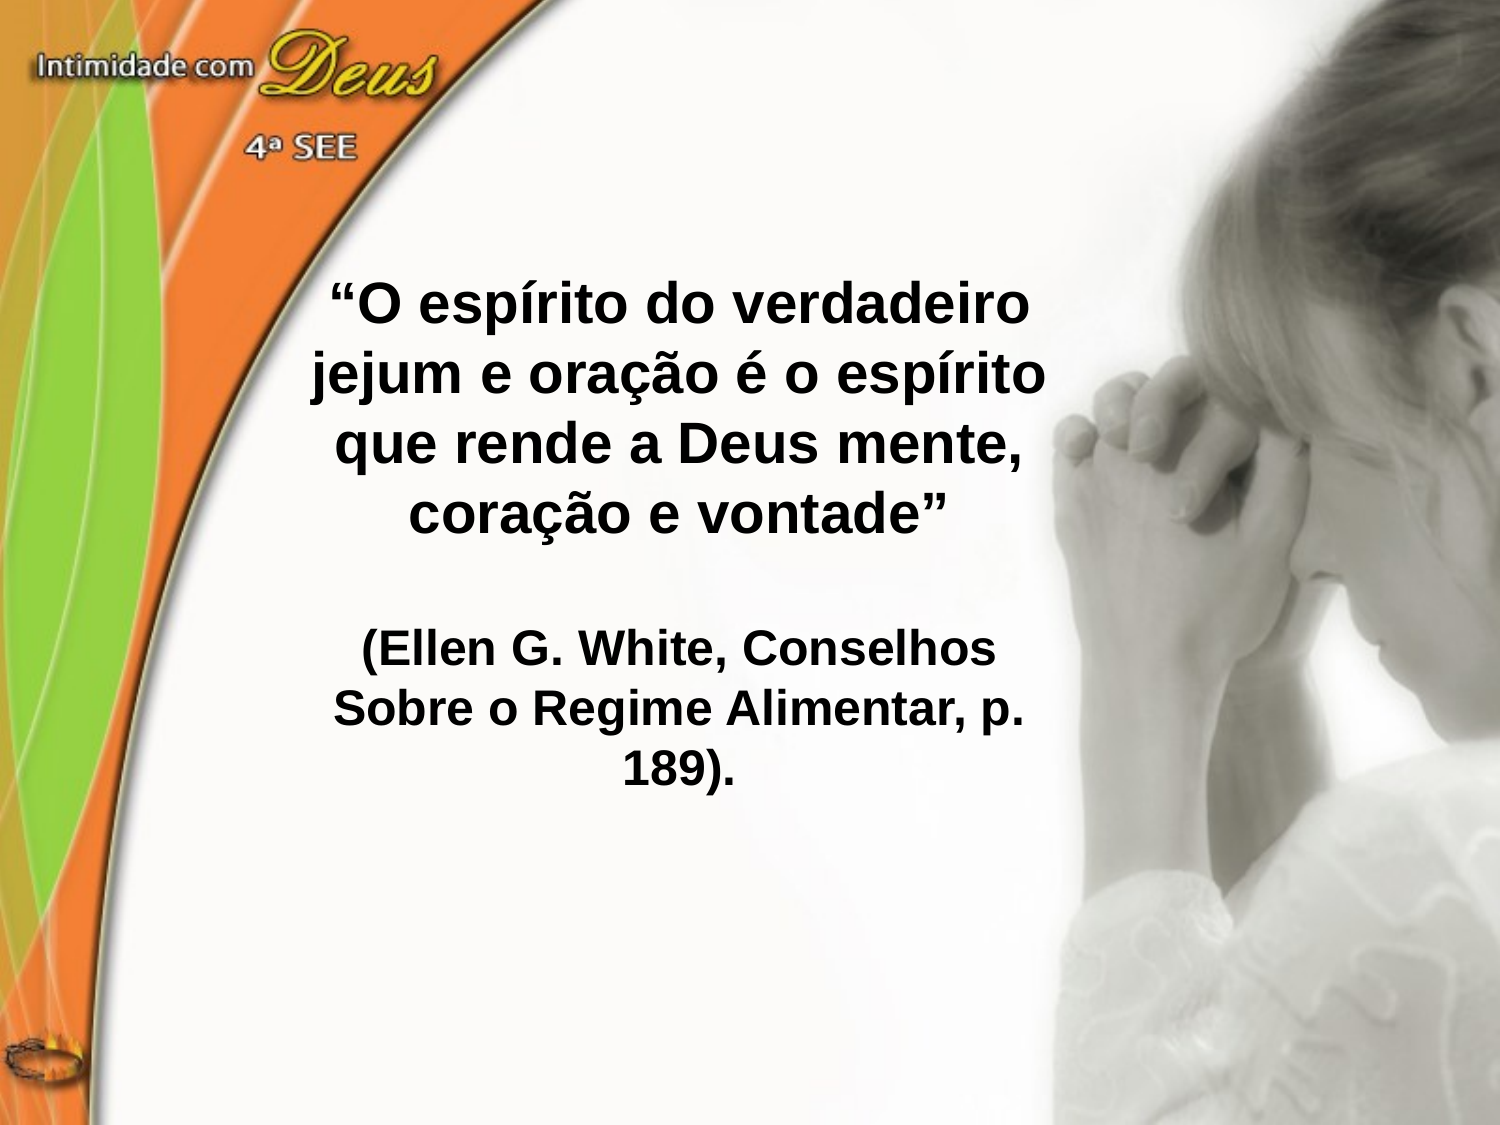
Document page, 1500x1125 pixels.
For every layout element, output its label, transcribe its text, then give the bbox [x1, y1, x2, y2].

picture [0, 0, 1500, 1125]
text_box “O espírito do verdadeiro jejum e oração é o espírito que rende a Deus mente, coração e vontade” (Ellen G. White, Conselhos Sobre o Regime Alimentar, p. 189). [292, 257, 1067, 803]
